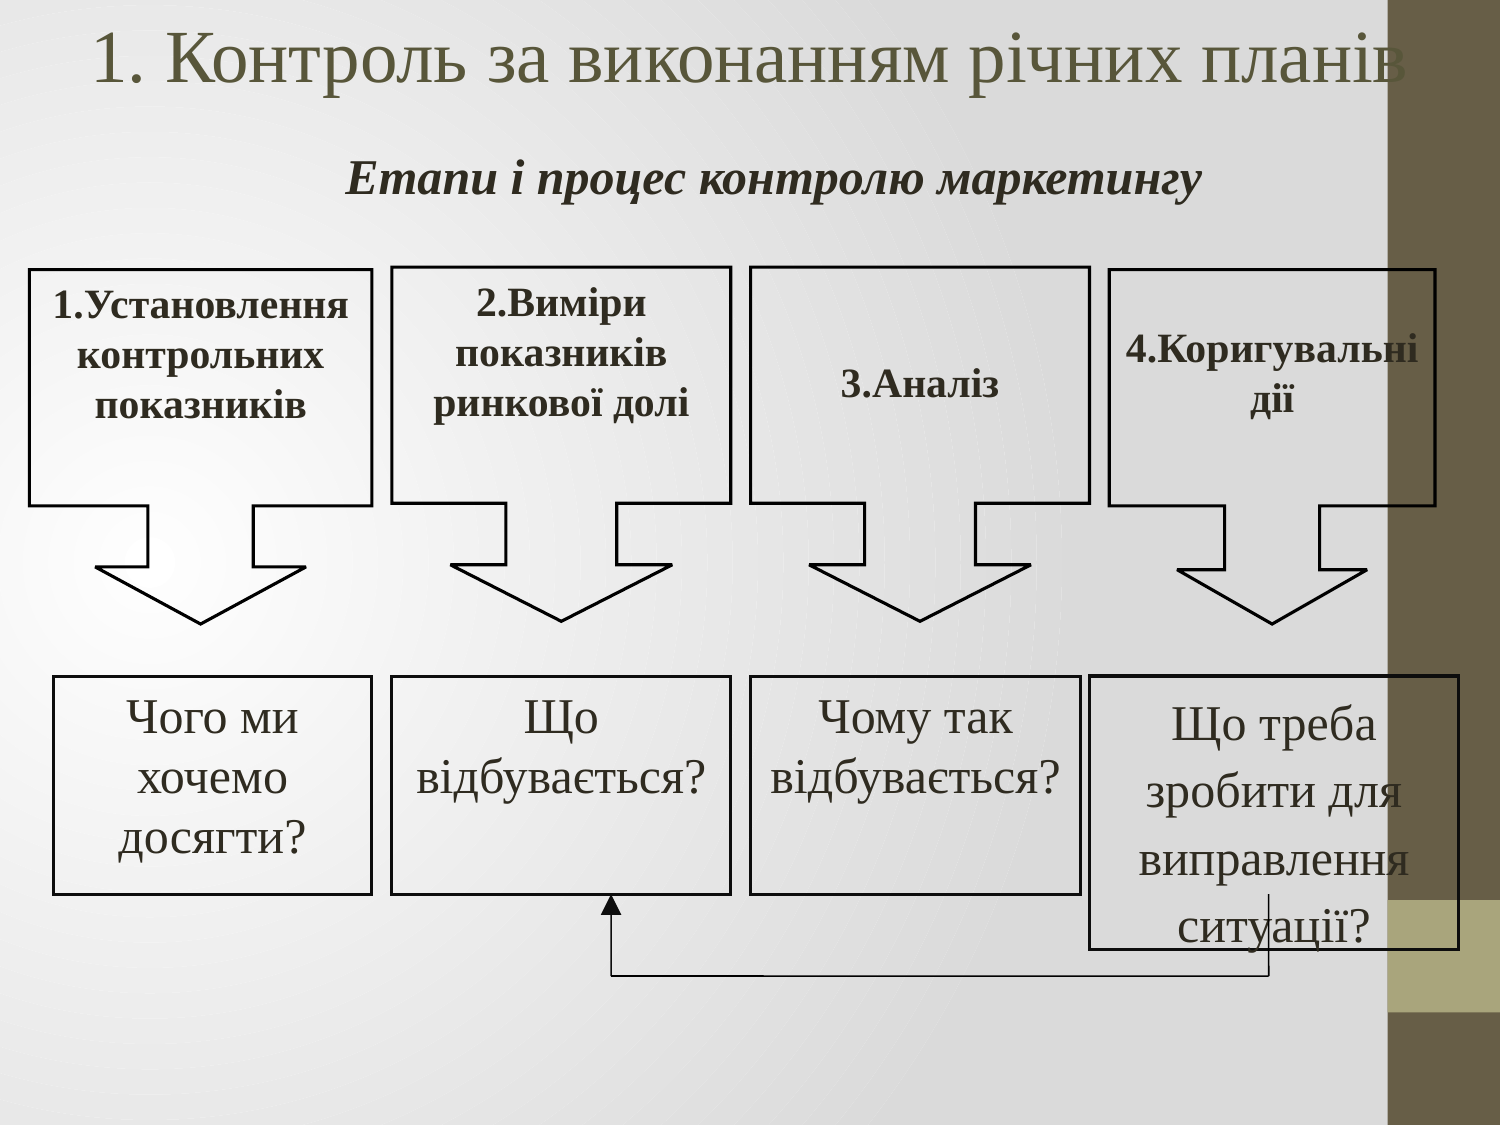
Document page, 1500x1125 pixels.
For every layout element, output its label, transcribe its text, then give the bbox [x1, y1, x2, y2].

list 1. Контроль за виконанням річних планів [0, 0, 1500, 986]
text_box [28, 266, 1460, 977]
text_box Етапи і процес контролю маркетингу [277, 137, 1258, 212]
